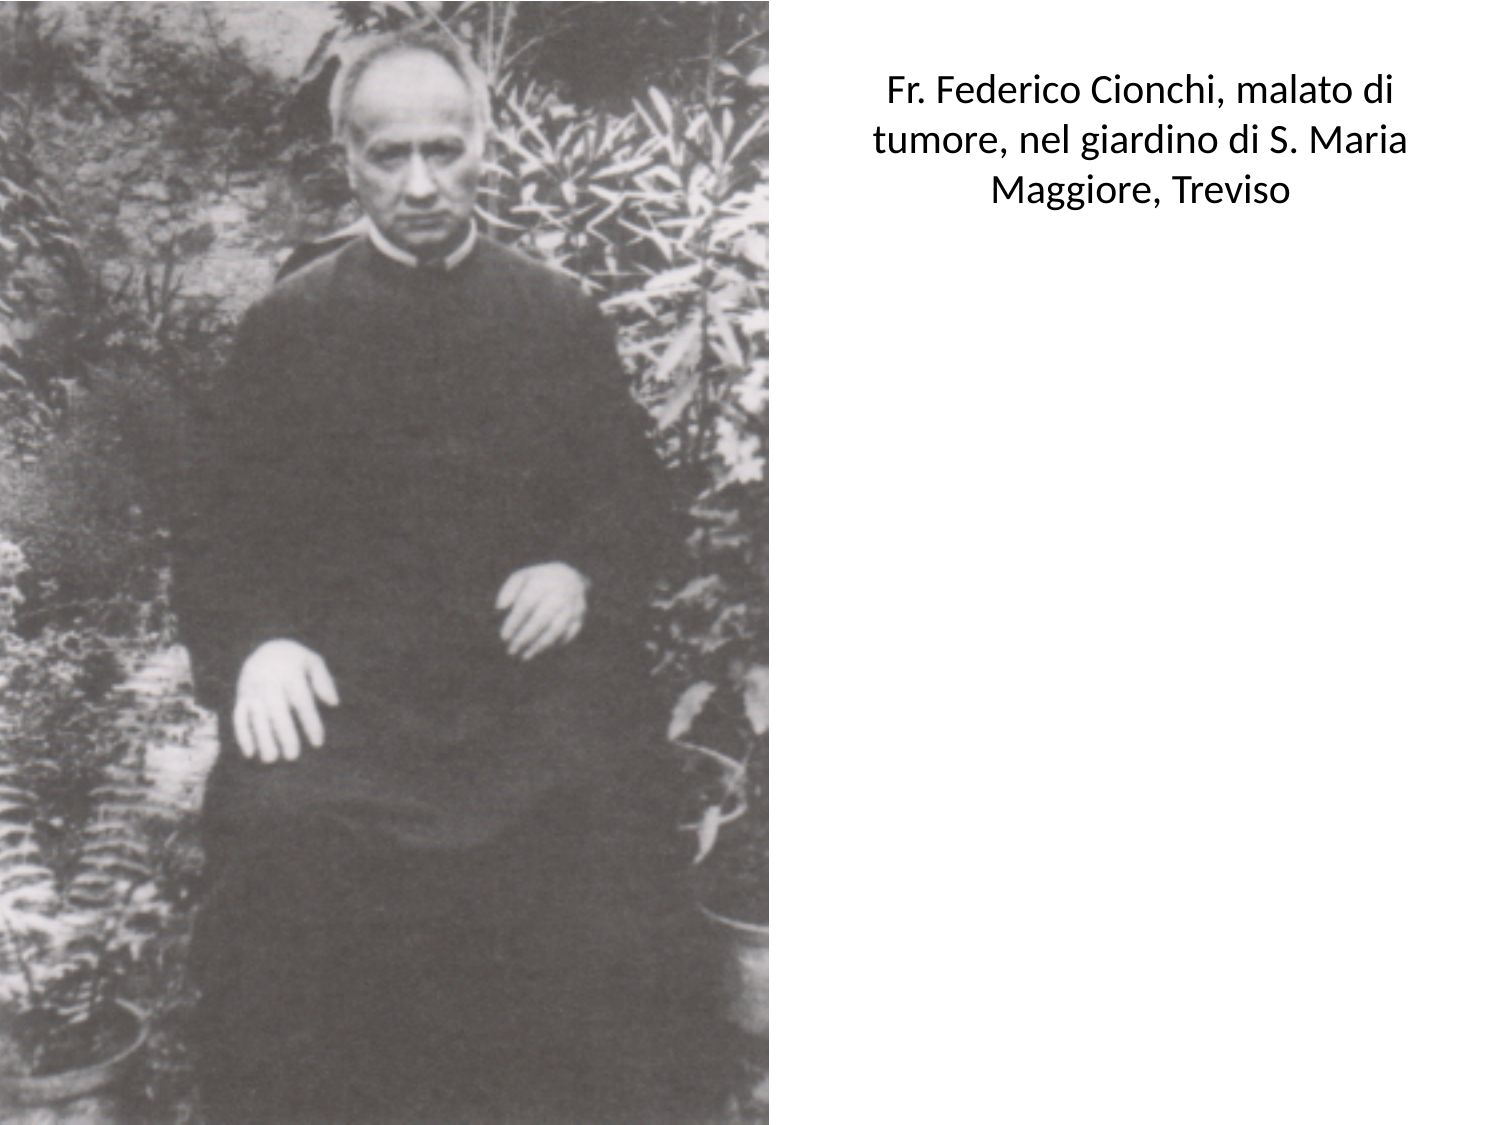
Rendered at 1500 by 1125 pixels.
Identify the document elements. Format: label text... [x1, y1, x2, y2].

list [0, 1, 769, 1125]
title Fr. Federico Cionchi, malato di tumore, nel giardino di S. Maria Maggiore, Treviso [809, 42, 1473, 231]
